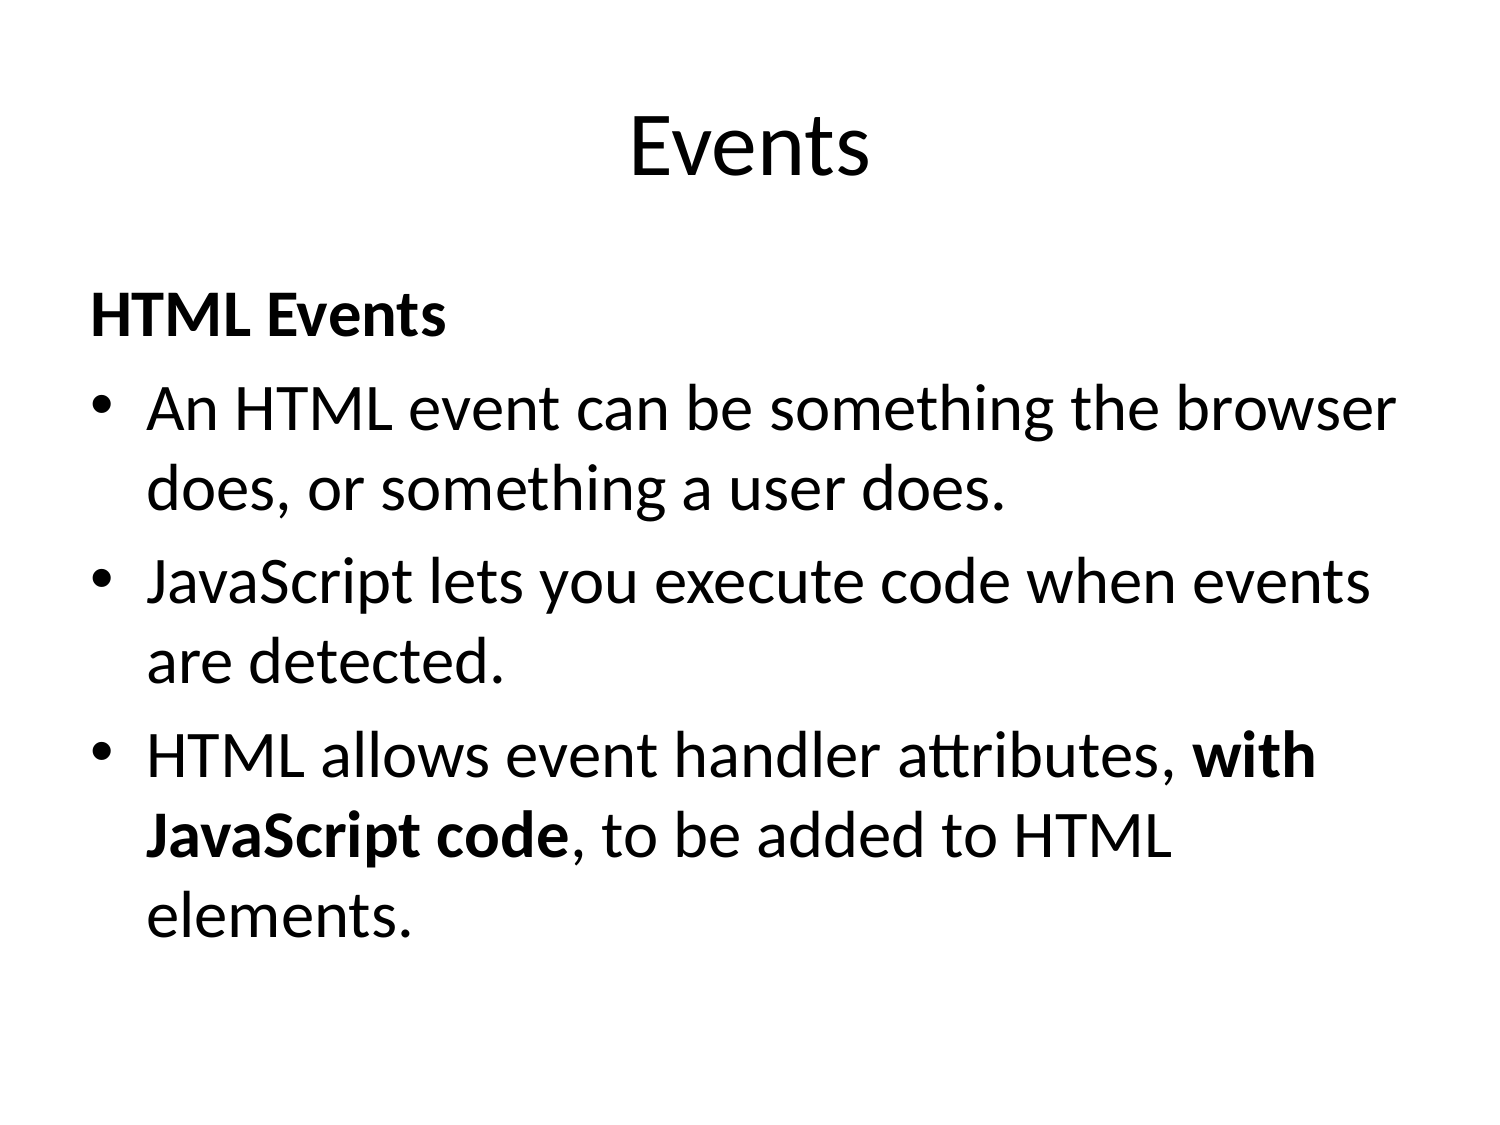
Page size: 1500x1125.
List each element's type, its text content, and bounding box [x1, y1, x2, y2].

title Events [75, 45, 1425, 233]
list HTML Events An HTML event can be something the browser does, or something a user does. JavaScript lets you execute code when events are detected. HTML allows event handler attributes, with JavaScript code, to be added to HTML elements. [75, 262, 1425, 1005]
